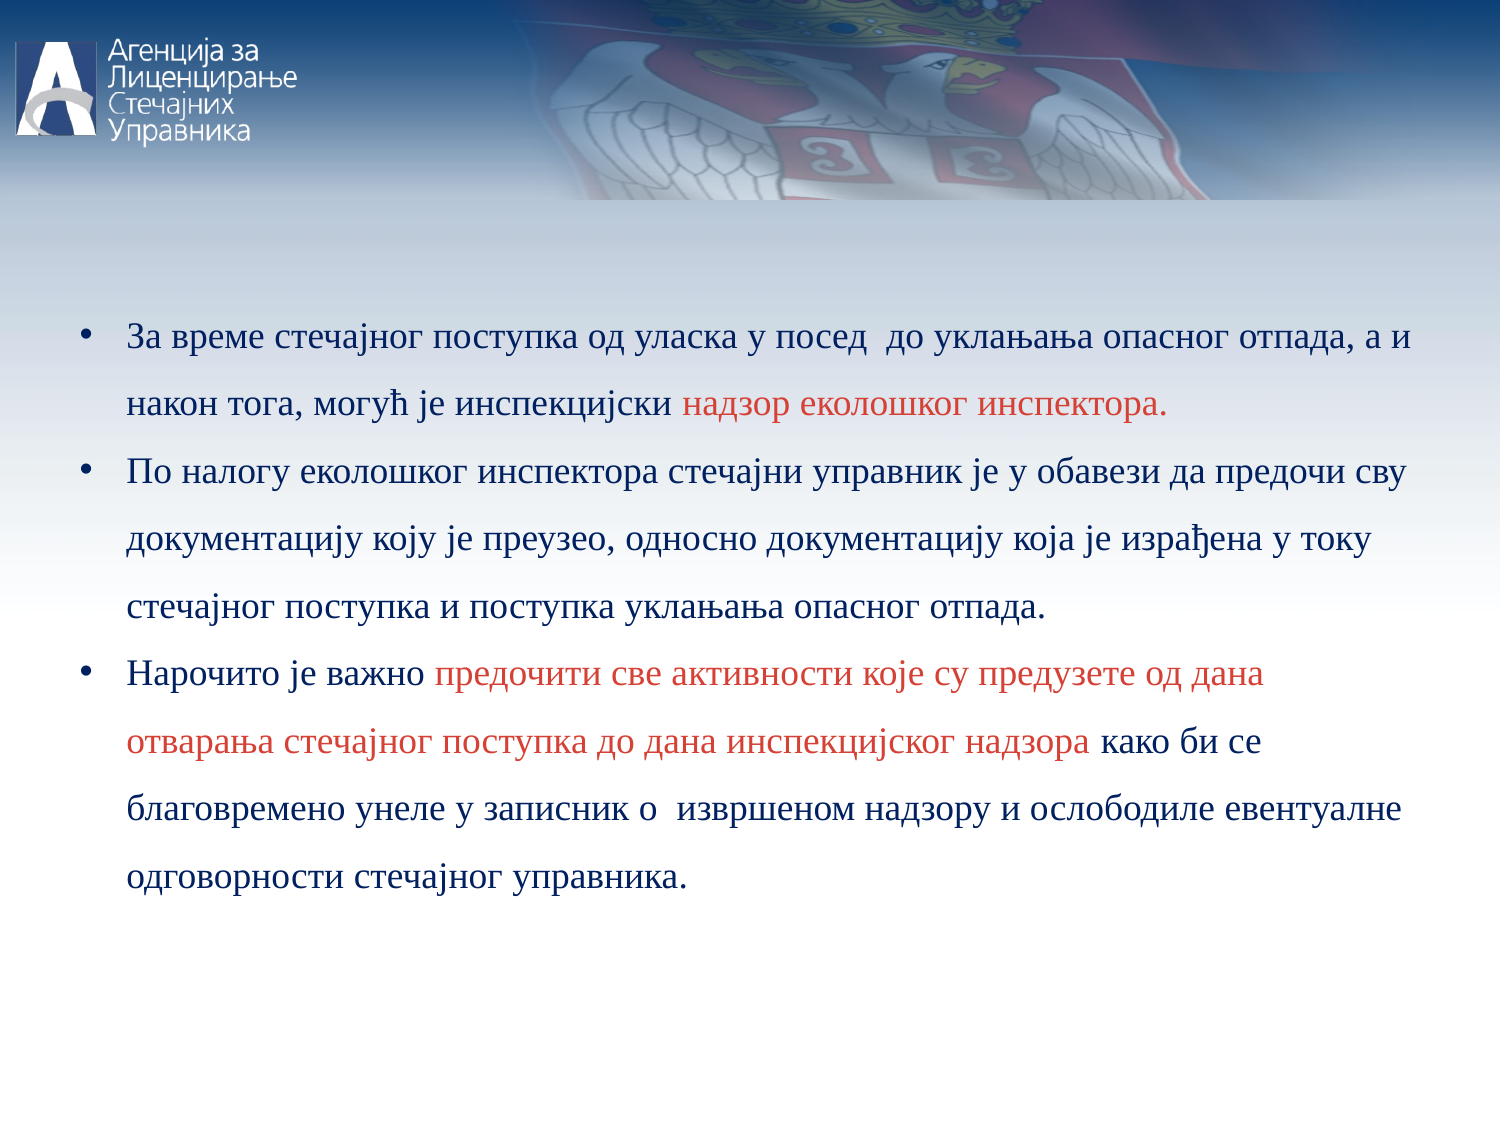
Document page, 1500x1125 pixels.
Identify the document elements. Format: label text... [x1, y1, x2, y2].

text_box [135, 19, 1500, 207]
text_box За време стечајног поступка од уласка у посед до уклањања опасног отпада, а и након тога, могућ је инспекцијски надзор еколошког инспектора. По налогу еколошког инспектора стечајни управник је у обавези да предочи сву документацију коју је преузео, односно документацију која је израђена у току стечајног поступка и поступка уклањања опасног отпада. Нарочито је важно предочити све активности које су предузете од дана отварања стечајног поступка до дана инспекцијског надзора како би се благовремено унеле у записник о извршеном надзору и ослободиле евентуалне одговорности стечајног управника. [64, 280, 1430, 904]
picture [0, 0, 1500, 1113]
